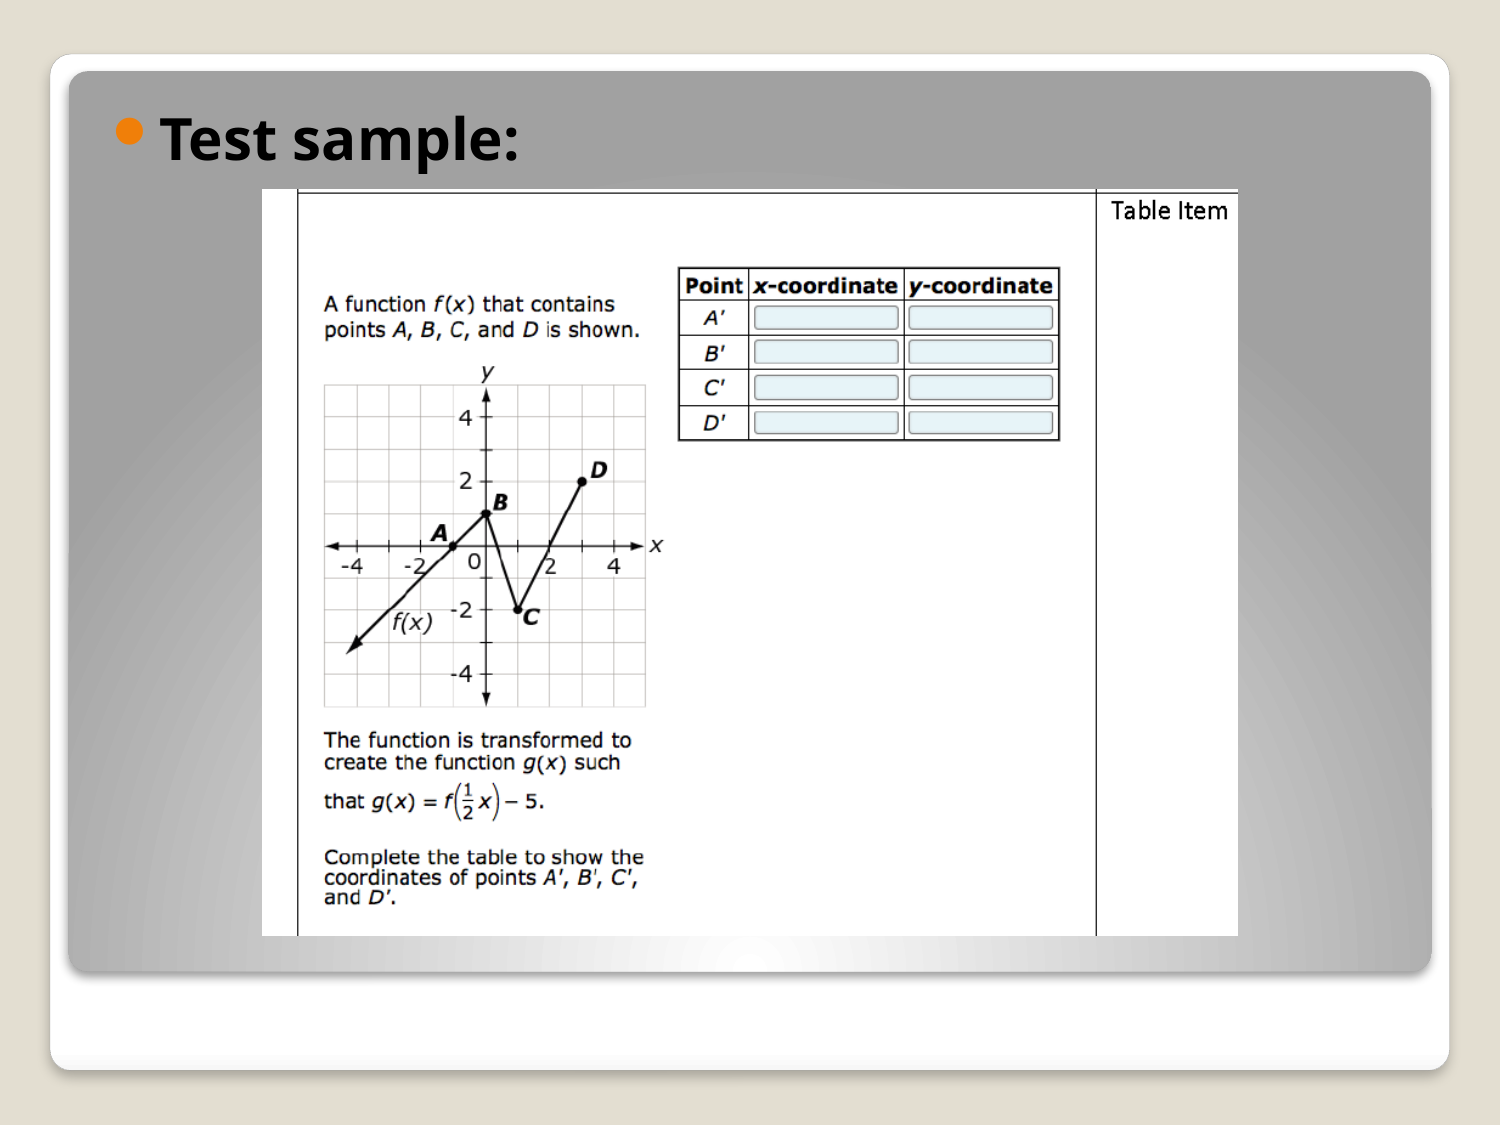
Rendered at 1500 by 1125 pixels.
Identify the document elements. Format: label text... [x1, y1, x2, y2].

picture [262, 188, 1238, 937]
list Test sample: [82, 86, 1425, 1000]
